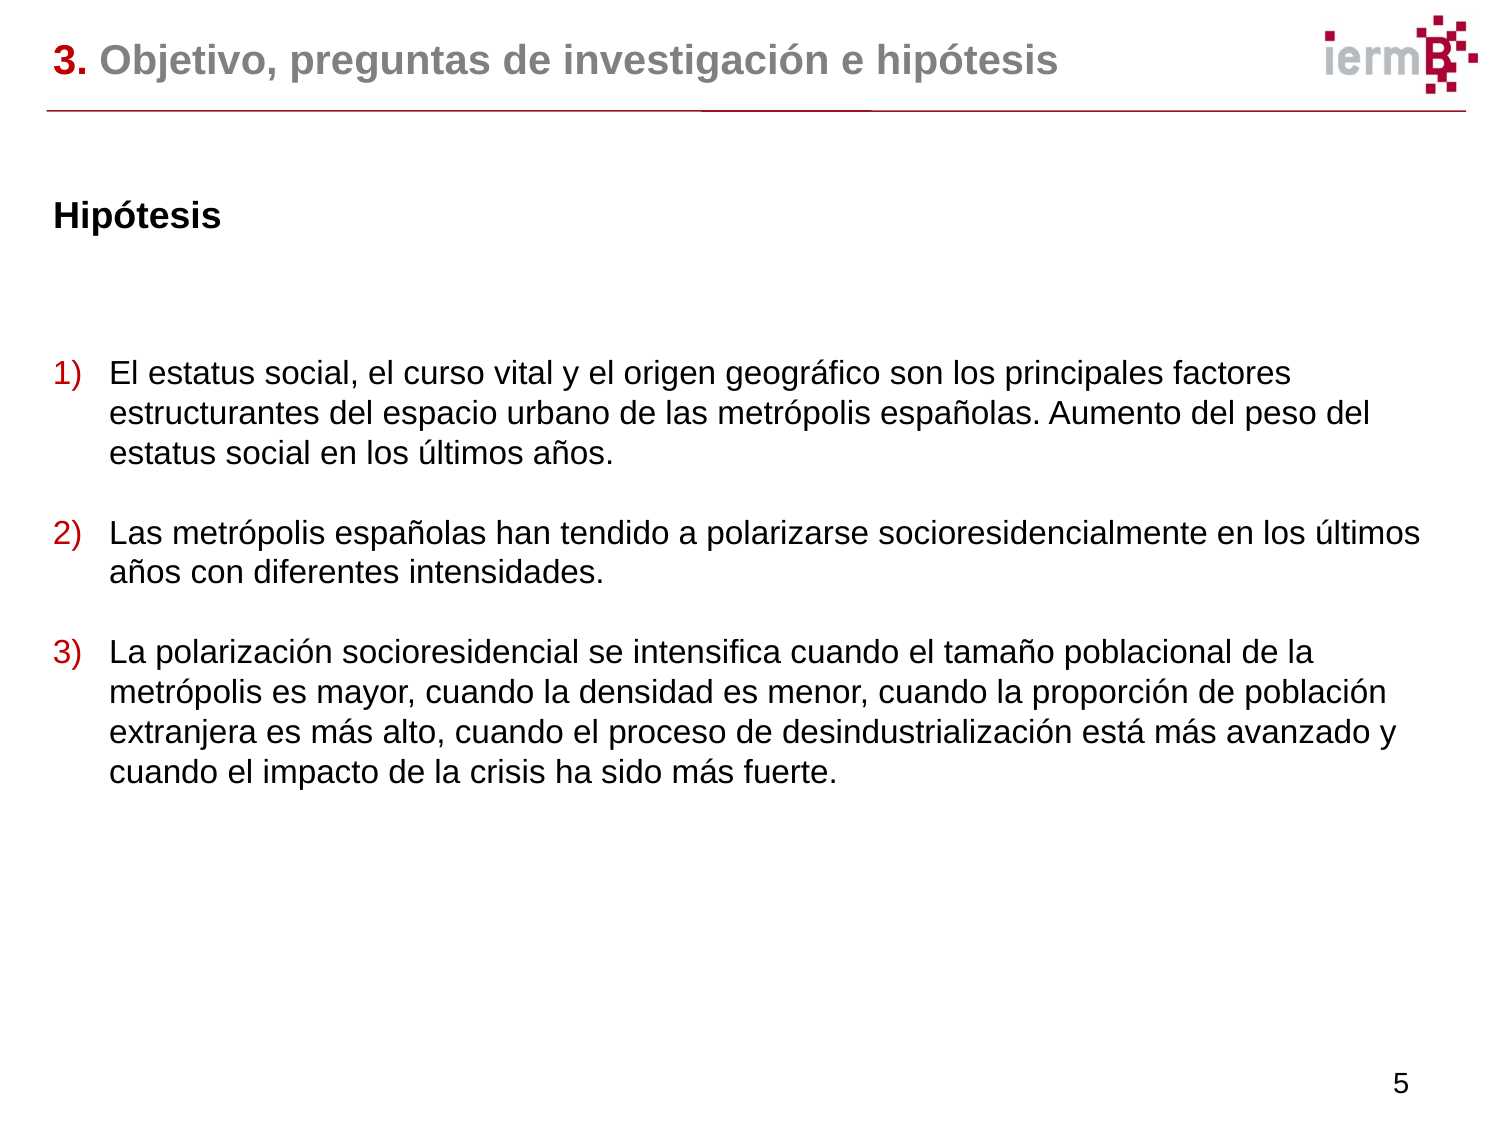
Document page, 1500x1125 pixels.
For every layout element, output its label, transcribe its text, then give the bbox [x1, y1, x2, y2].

text_box Hipótesis [46, 185, 976, 244]
slide_number 5 [1375, 1056, 1427, 1107]
text_box El estatus social, el curso vital y el origen geográfico son los principales factores estructurantes del espacio urbano de las metrópolis españolas. Aumento del peso del estatus social en los últimos años. Las metrópolis españolas han tendido a polarizarse socioresidencialmente en los últimos años con diferentes intensidades. La polarización socioresidencial se intensifica cuando el tamaño poblacional de la metrópolis es mayor, cuando la densidad es menor, cuando la proporción de población extranjera es más alto, cuando el proceso de desindustrialización está más avanzado y cuando el impacto de la crisis ha sido más fuerte. [46, 326, 1438, 816]
text_box 3. Objetivo, preguntas de investigación e hipótesis [46, 26, 1306, 86]
picture [1321, 12, 1480, 100]
